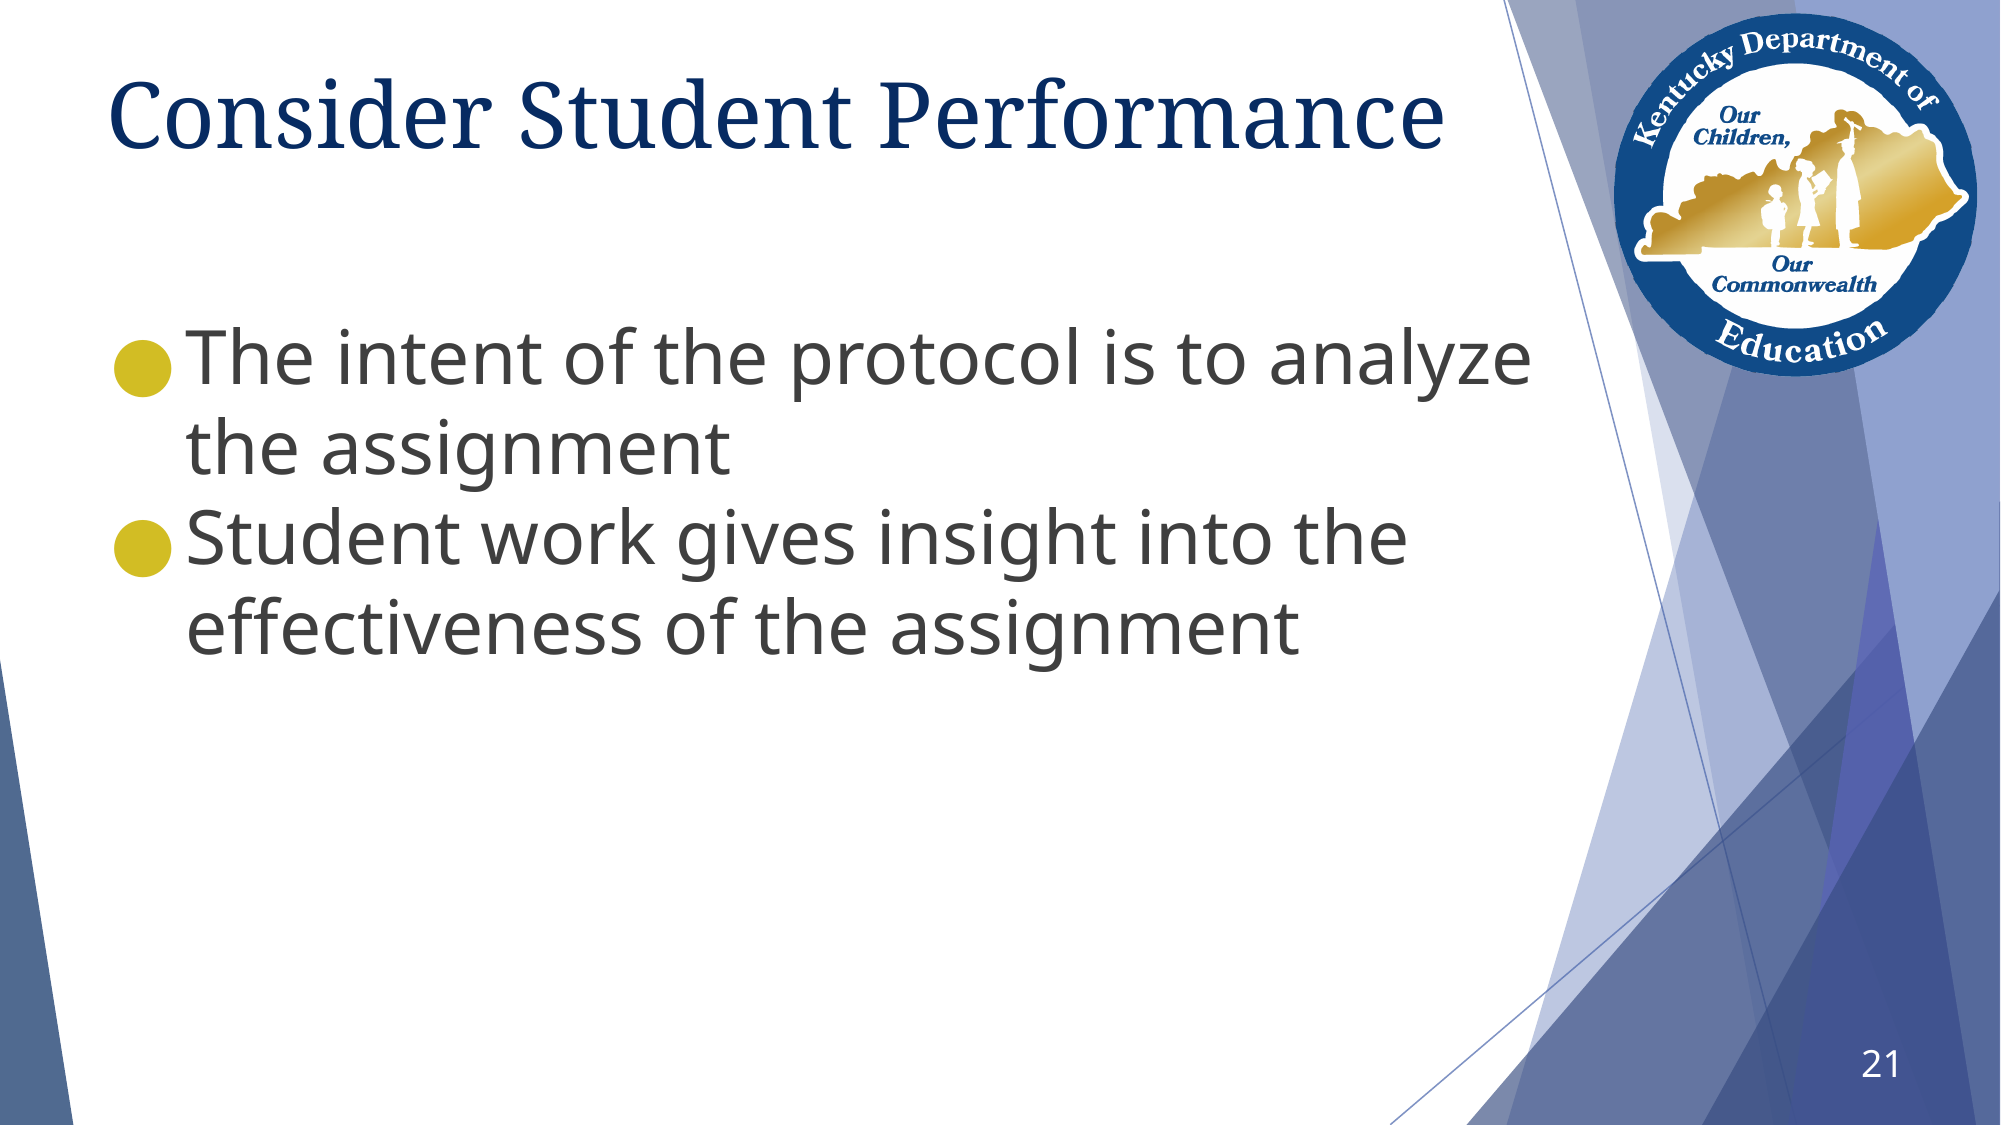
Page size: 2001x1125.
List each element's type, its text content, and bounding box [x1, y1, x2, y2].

slide_number 21 [1807, 1035, 1920, 1095]
list The intent of the protocol is to analyze the assignment Student work gives insight into the effectiveness of the assignment [95, 294, 1587, 1095]
picture [1598, 0, 1989, 390]
title Consider Student Performance [91, 42, 1567, 259]
